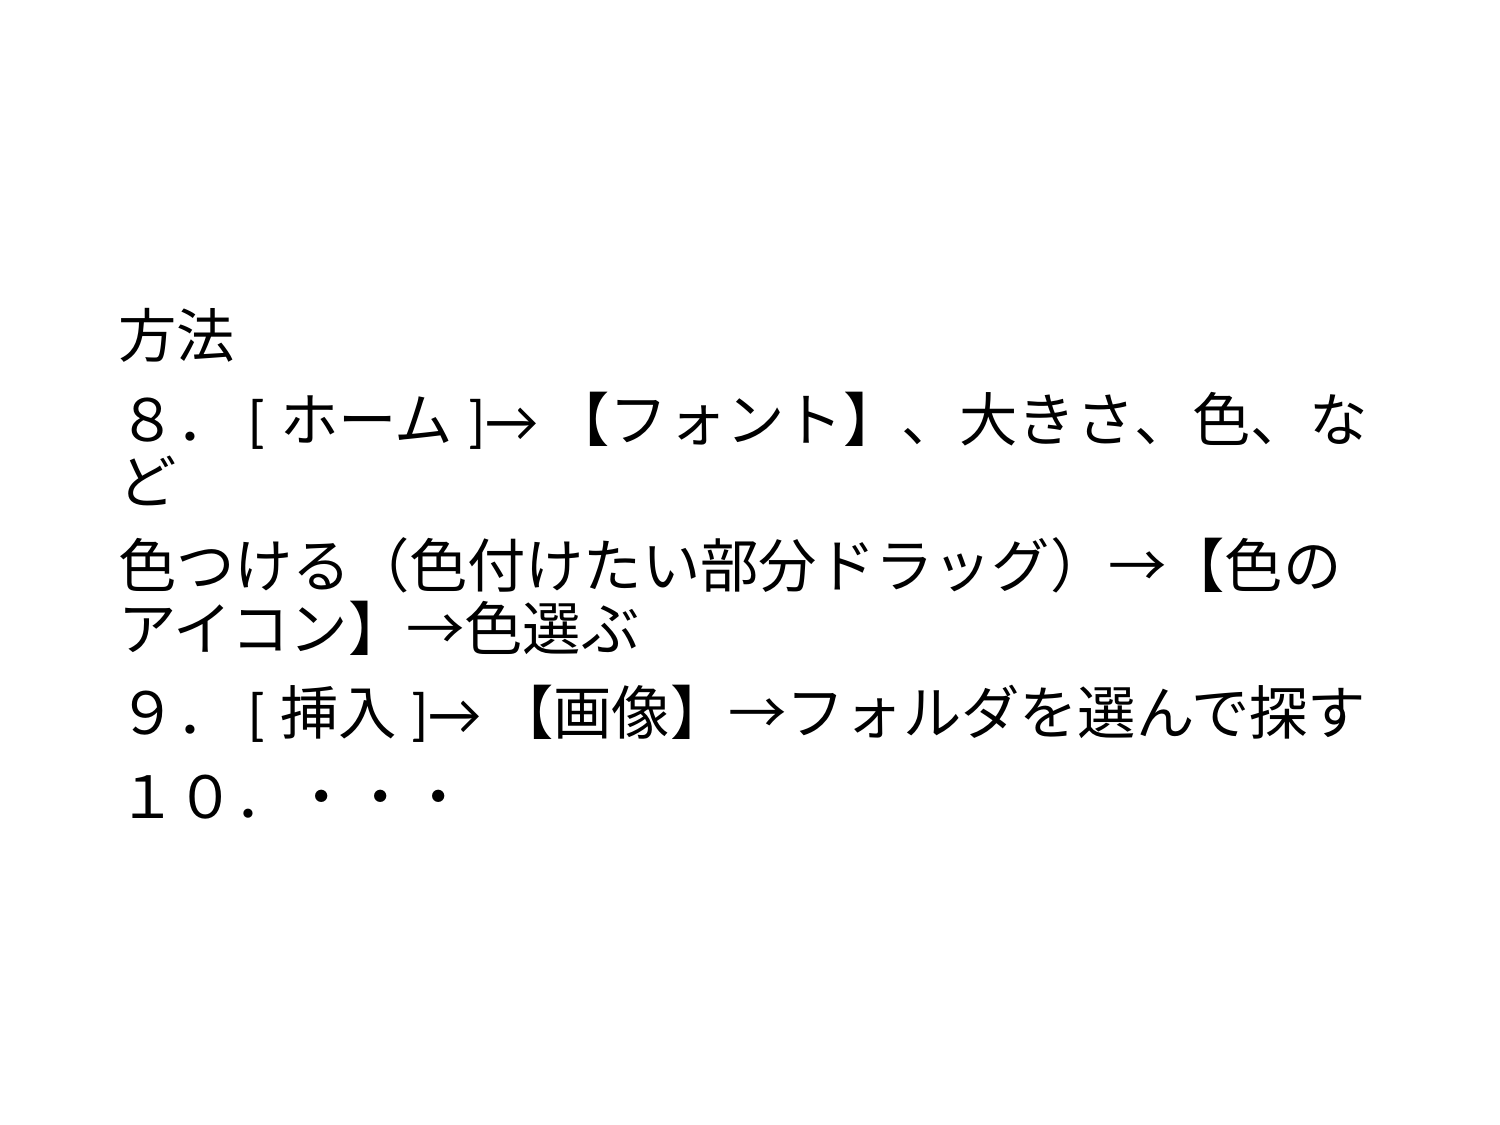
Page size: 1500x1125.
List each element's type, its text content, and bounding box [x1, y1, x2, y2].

list 方法 ８．[ホーム]→【フォント】、大きさ、色、など 色つける（色付けたい部分ドラッグ）→【色のアイコン】→色選ぶ ９．[挿入]→【画像】→フォルダを選んで探す １０．・・・ [103, 299, 1397, 1014]
